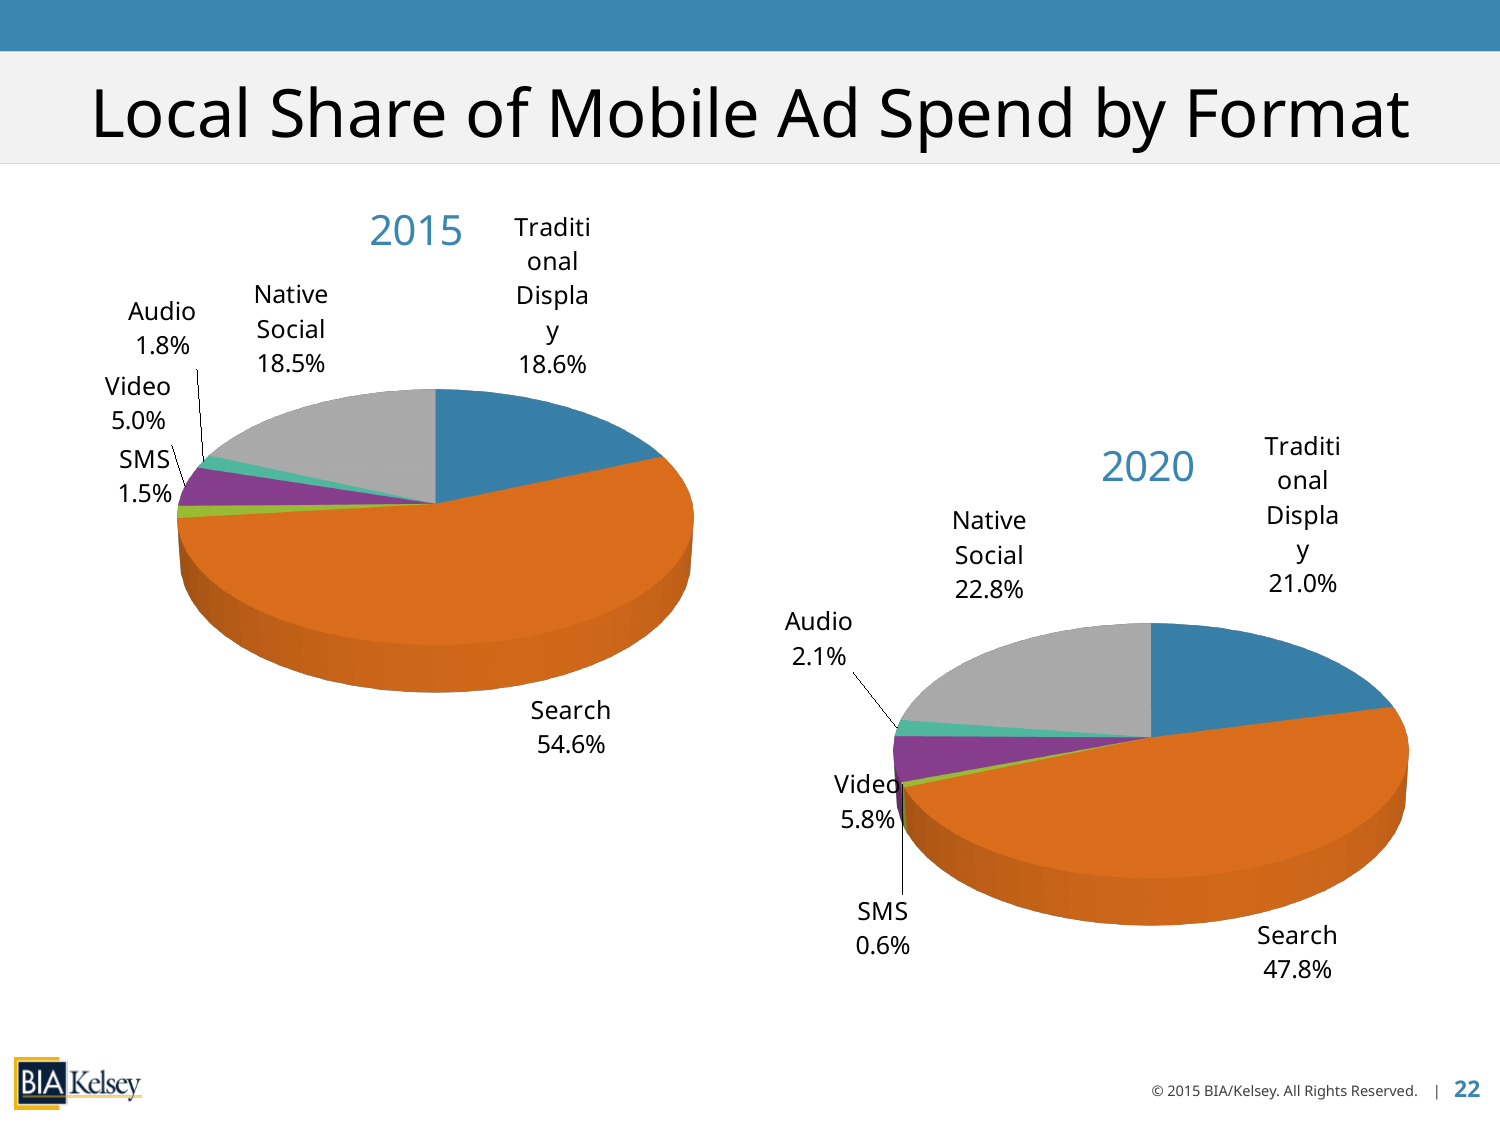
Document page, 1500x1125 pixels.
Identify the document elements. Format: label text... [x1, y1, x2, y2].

picture [14, 1057, 142, 1110]
title Local Share of Mobile Ad Spend by Format [74, 21, 1449, 210]
chart [63, 187, 1490, 1036]
